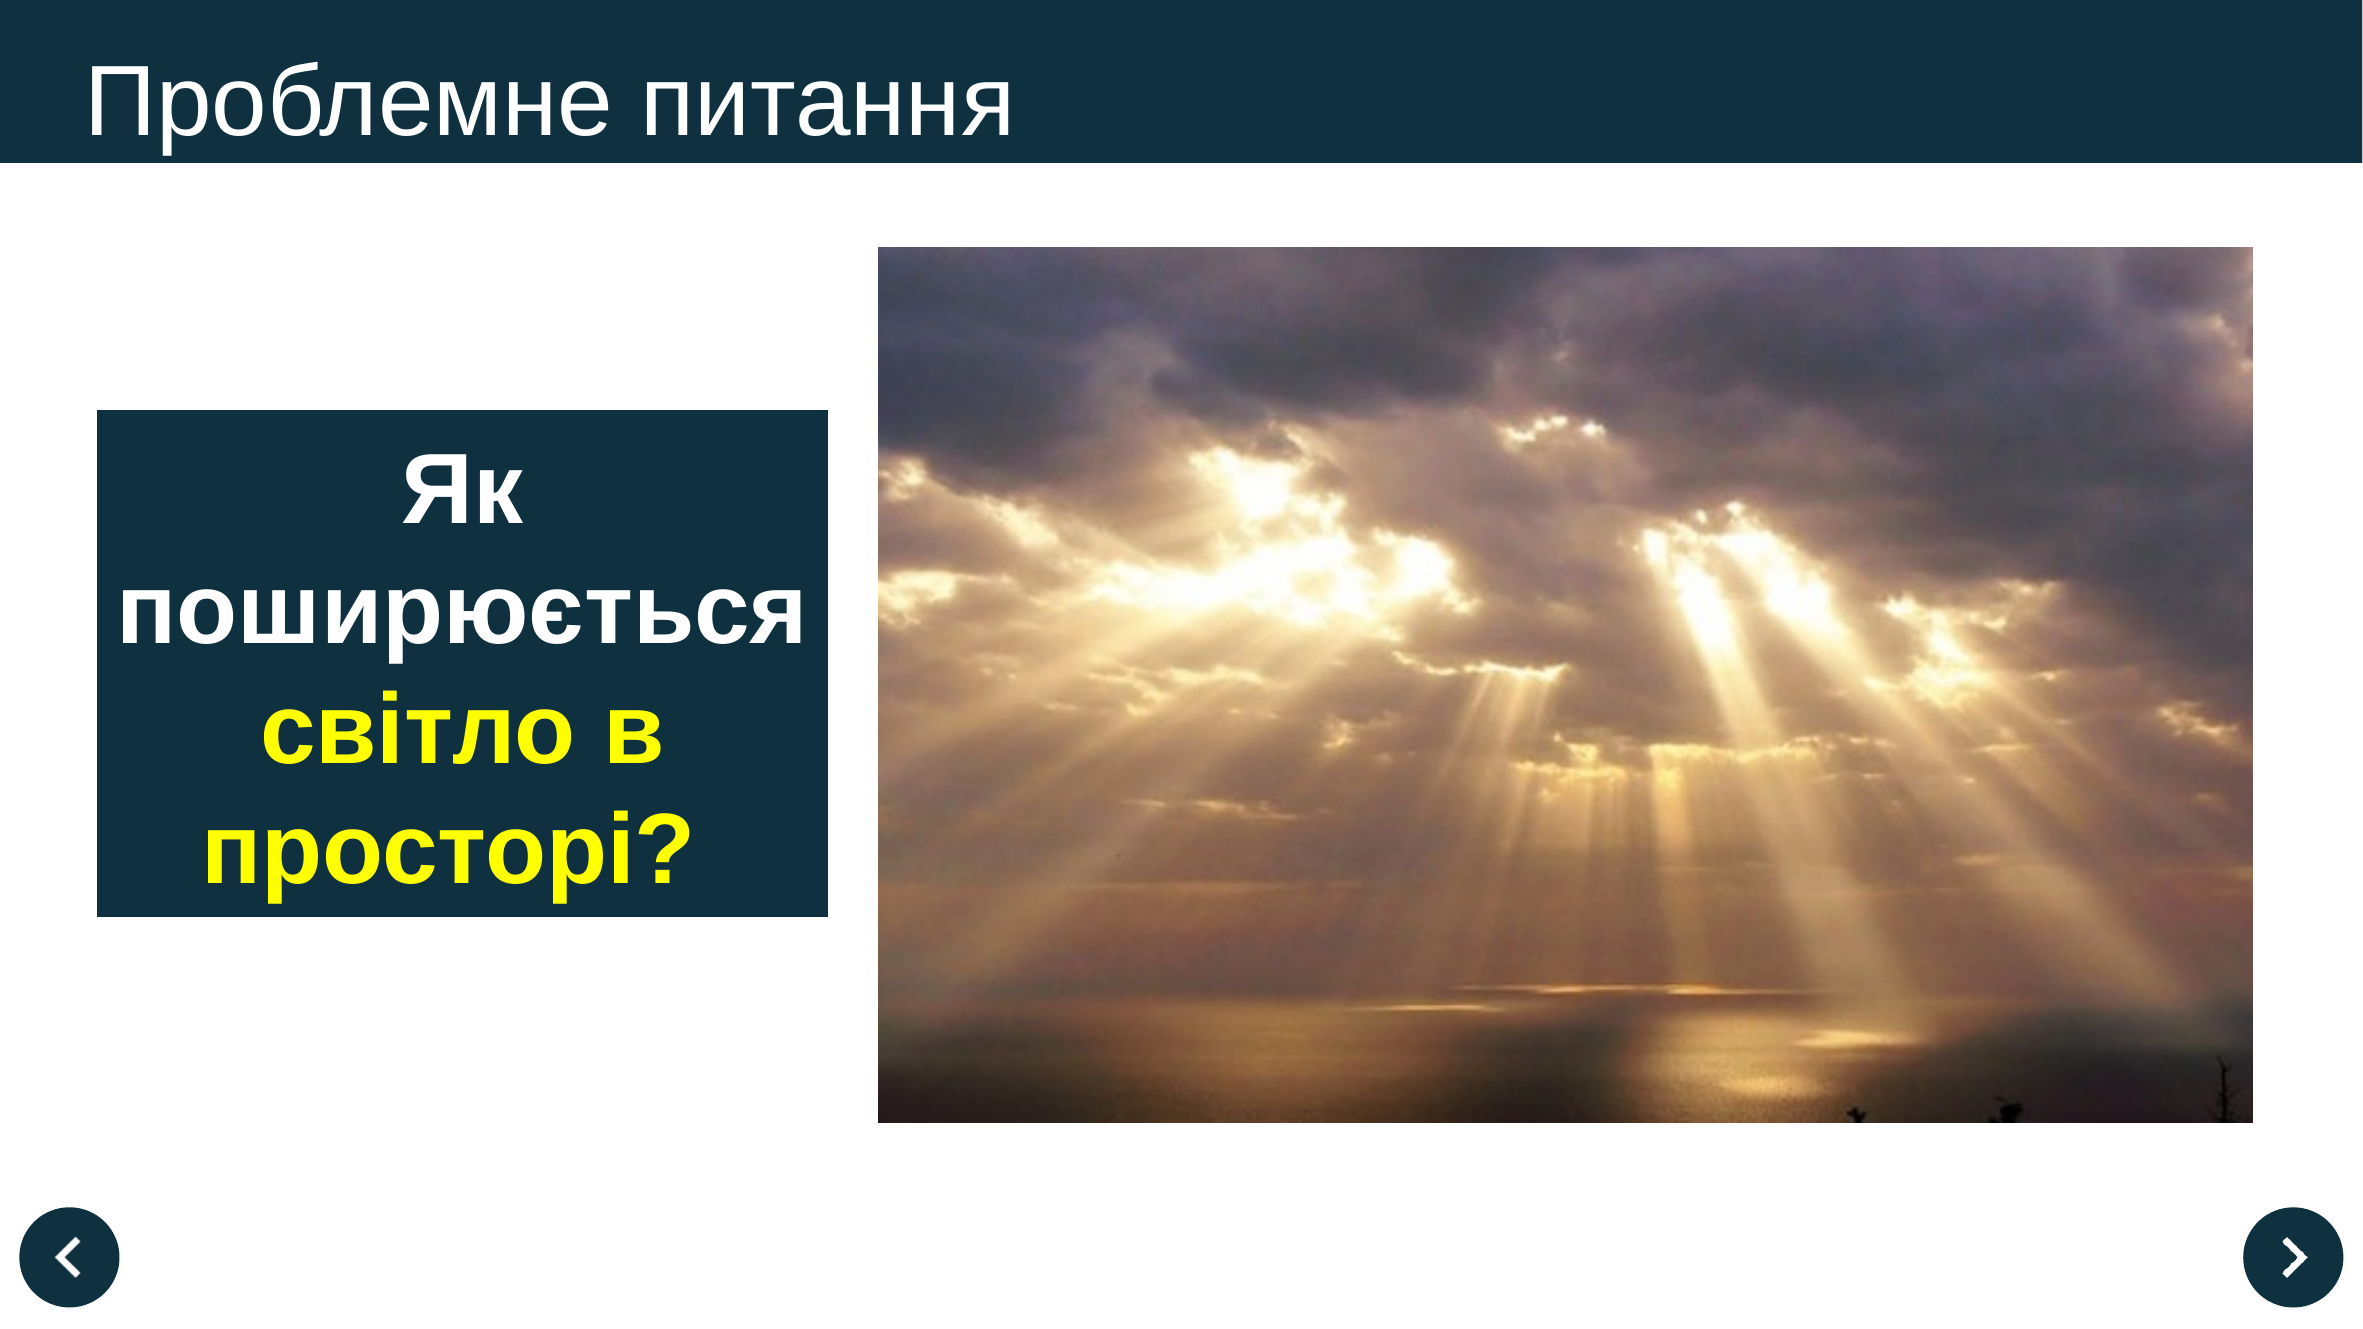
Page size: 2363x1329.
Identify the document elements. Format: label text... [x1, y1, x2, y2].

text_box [2244, 1208, 2343, 1307]
picture [878, 247, 2253, 1123]
title Проблемне питання [69, 44, 2107, 163]
text_box [0, 0, 2363, 163]
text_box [20, 1208, 119, 1307]
text_box Як поширюється світло в просторі? [99, 412, 826, 915]
